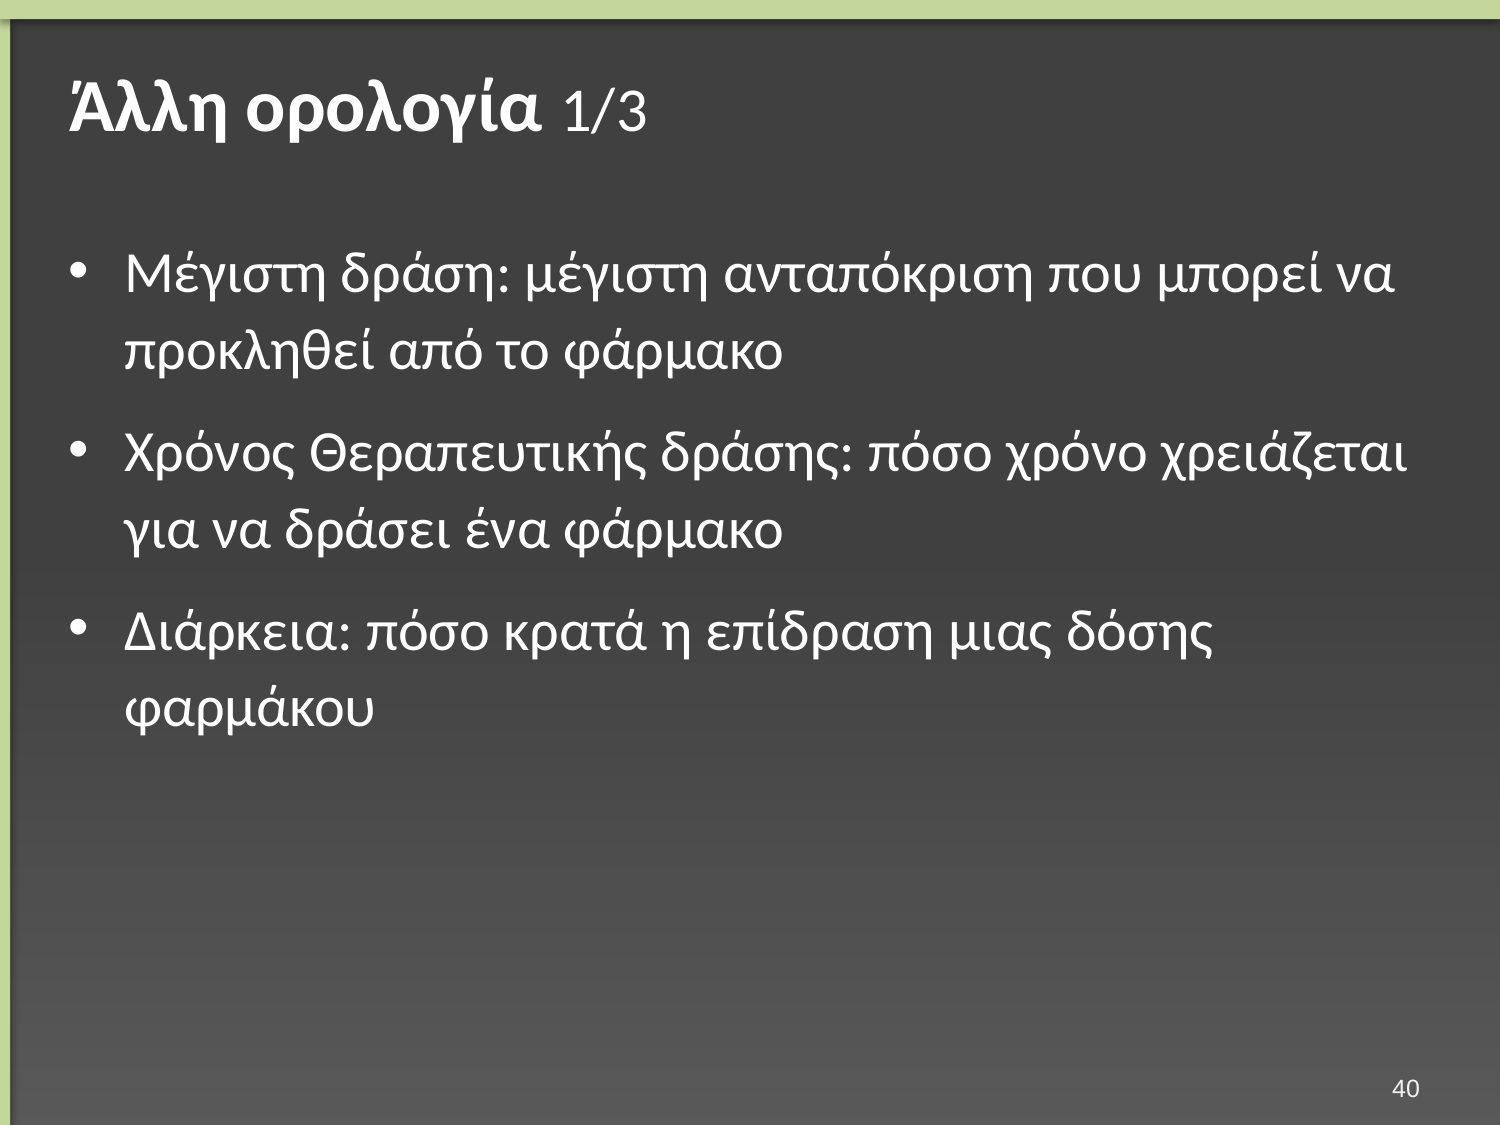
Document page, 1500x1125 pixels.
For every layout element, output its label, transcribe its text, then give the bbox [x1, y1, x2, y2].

list Μέγιστη δράση: μέγιστη ανταπόκριση που μπορεί να προκληθεί από το φάρμακο Χρόνος Θεραπευτικής δράσης: πόσο χρόνο χρειάζεται για να δράσει ένα φάρμακο Διάρκεια: πόσο κρατά η επίδραση μιας δόσης φαρμάκου [53, 219, 1436, 988]
title Άλλη ορολογία 1/3 [10, 19, 1500, 185]
slide_number 39 [1085, 1057, 1436, 1118]
